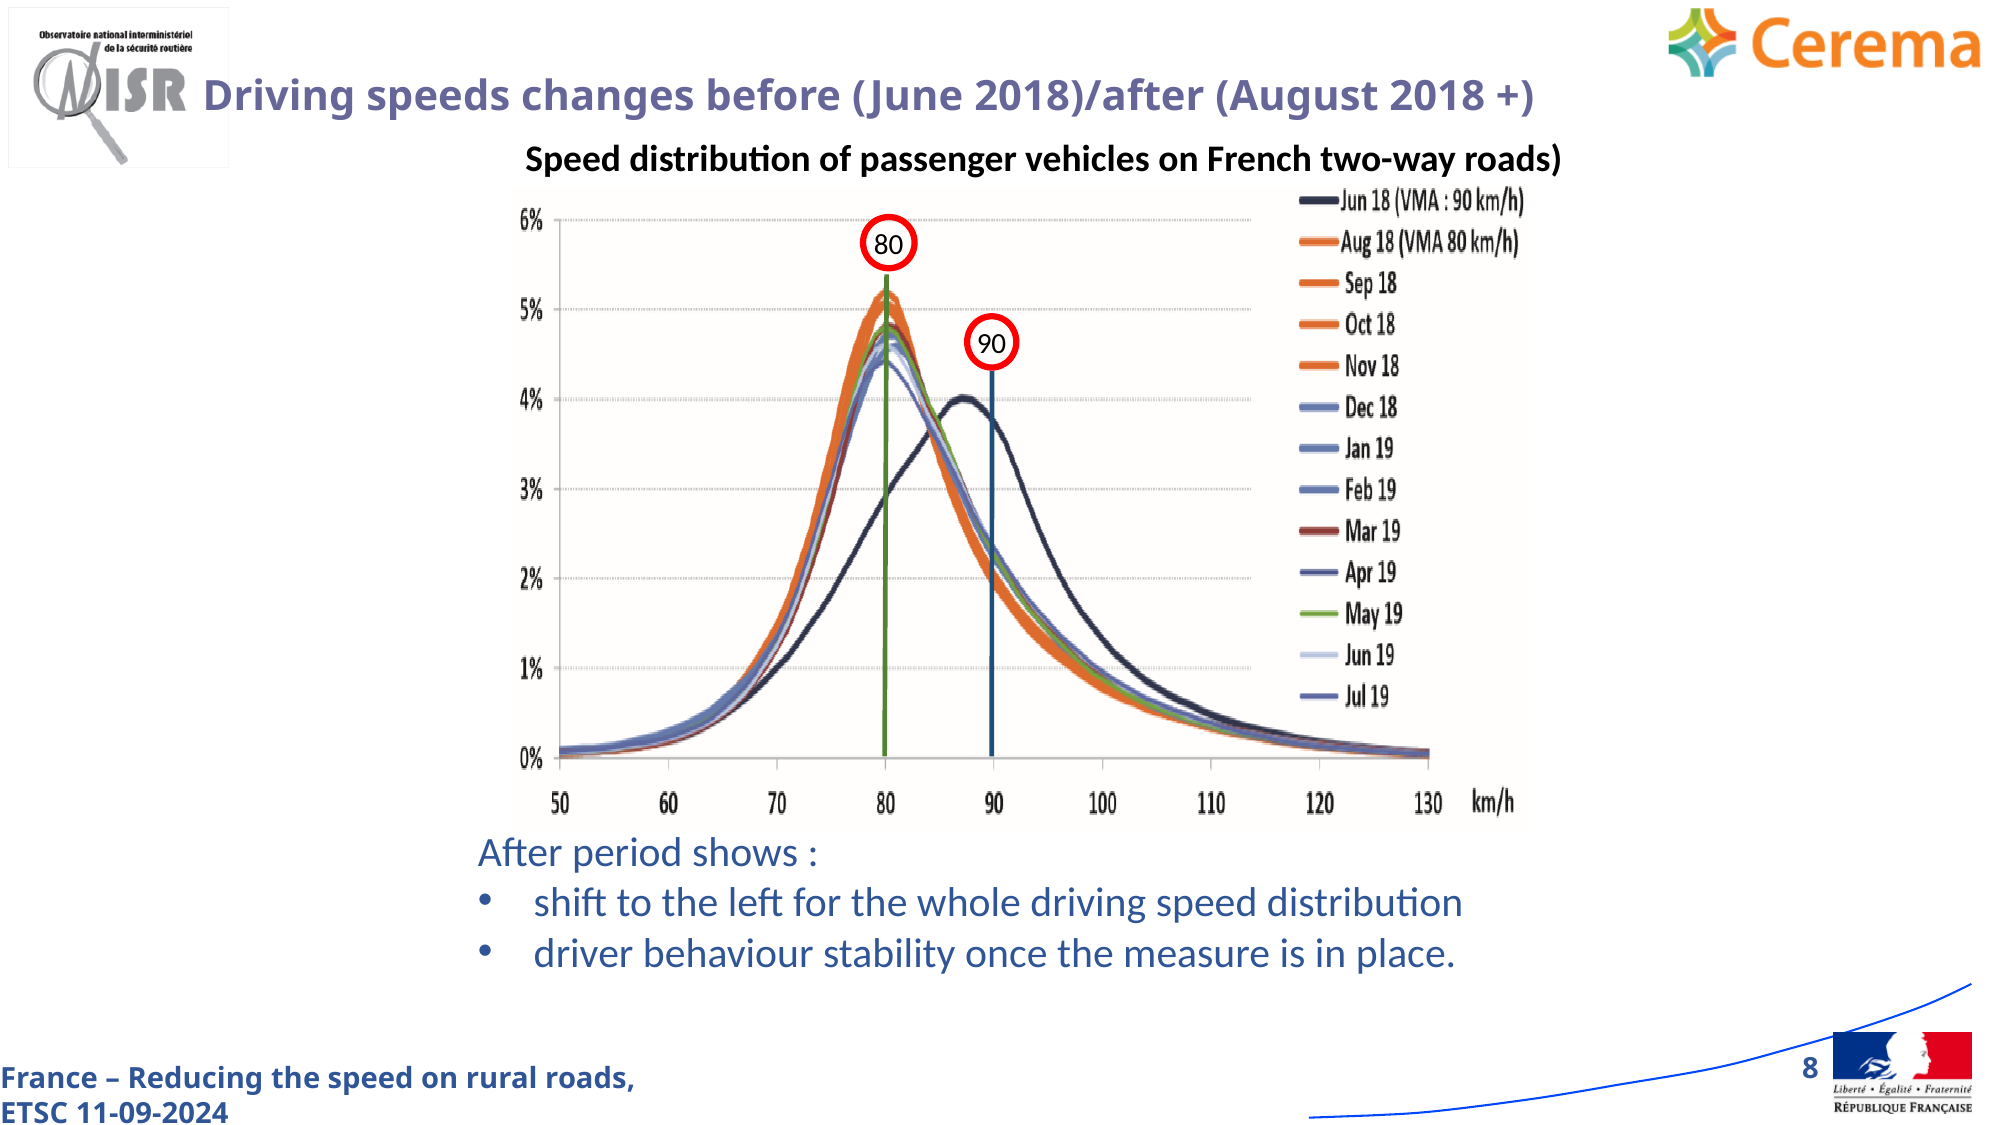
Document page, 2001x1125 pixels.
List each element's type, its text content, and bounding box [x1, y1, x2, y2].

picture [1662, 0, 1986, 84]
text_box Speed distribution of passenger vehicles on French two-way roads) [510, 126, 1582, 187]
text_box Driving speeds changes before (June 2018)/after (August 2018 +) [187, 49, 1640, 144]
text_box After period shows : shift to the left for the whole driving speed distribution driver behaviour stability once the measure is in place. [462, 826, 1669, 1032]
picture [8, 7, 229, 168]
picture [1833, 1032, 1972, 1114]
picture [511, 165, 1530, 832]
